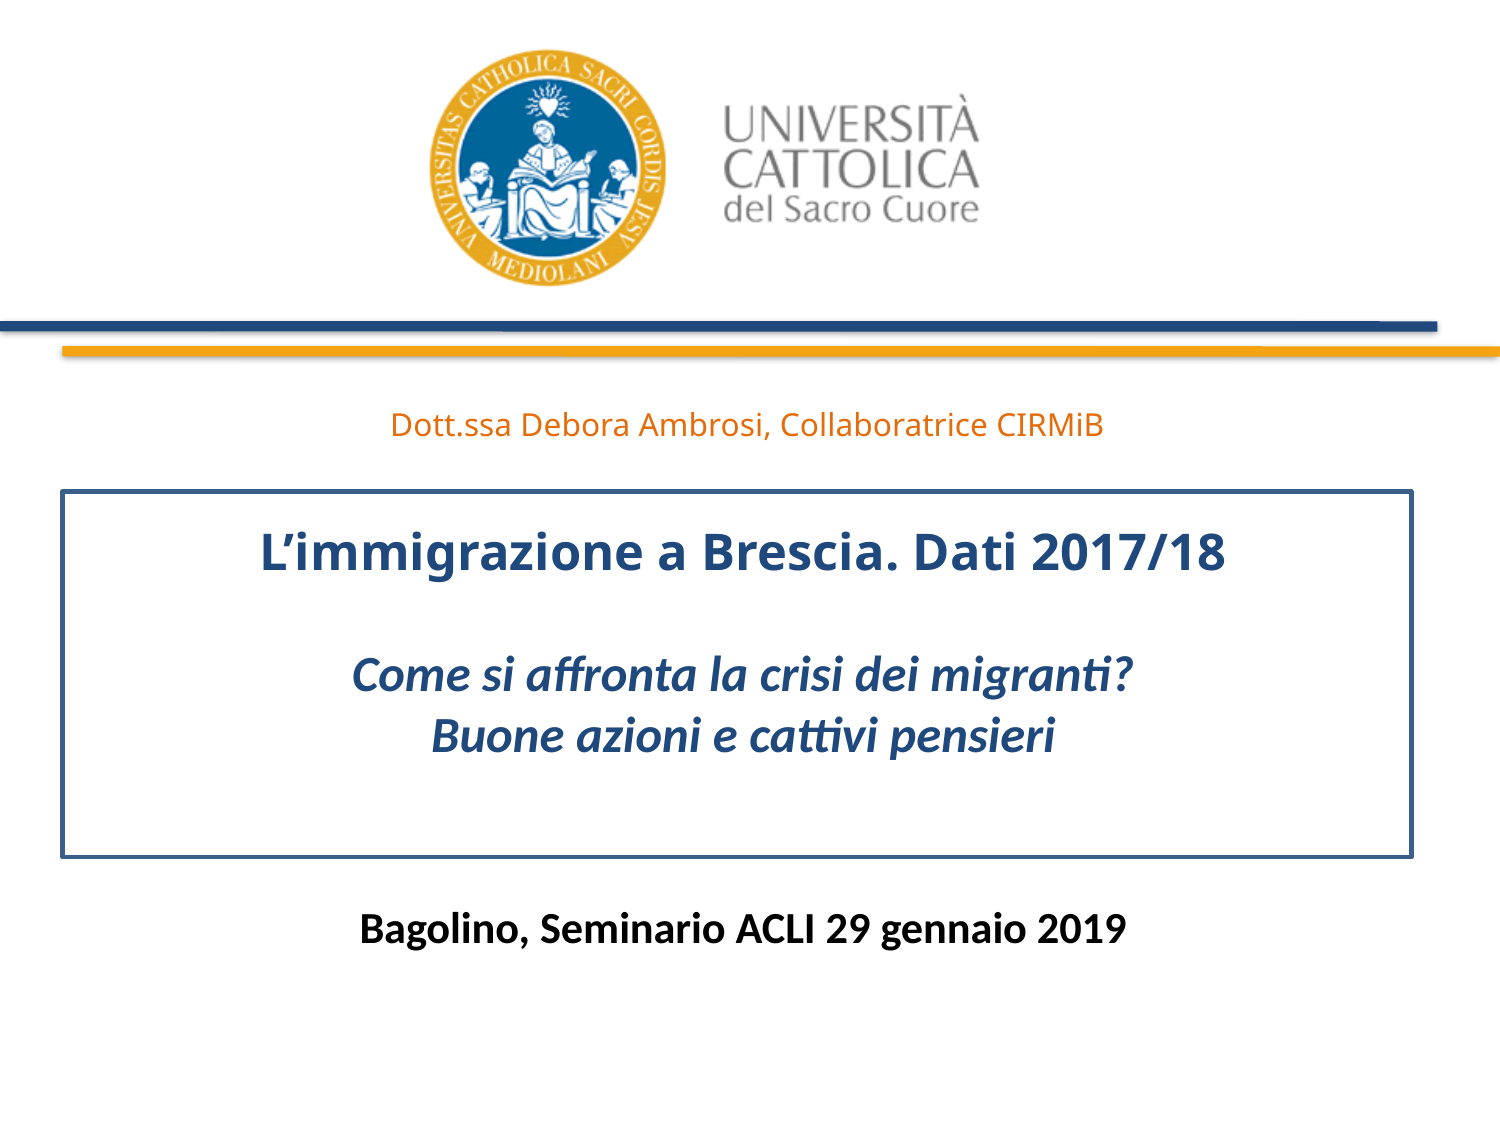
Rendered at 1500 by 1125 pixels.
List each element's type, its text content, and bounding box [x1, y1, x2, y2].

picture [383, 24, 1028, 315]
text_box Dott.ssa Debora Ambrosi, Collaboratrice CIRMiB L’immigrazione a Brescia. Dati 2017/18 Come si affronta la crisi dei migranti? Buone azioni e cattivi pensieri Bagolino, Seminario ACLI 29 gennaio 2019 [50, 349, 1438, 1033]
text_box [60, 489, 1414, 859]
